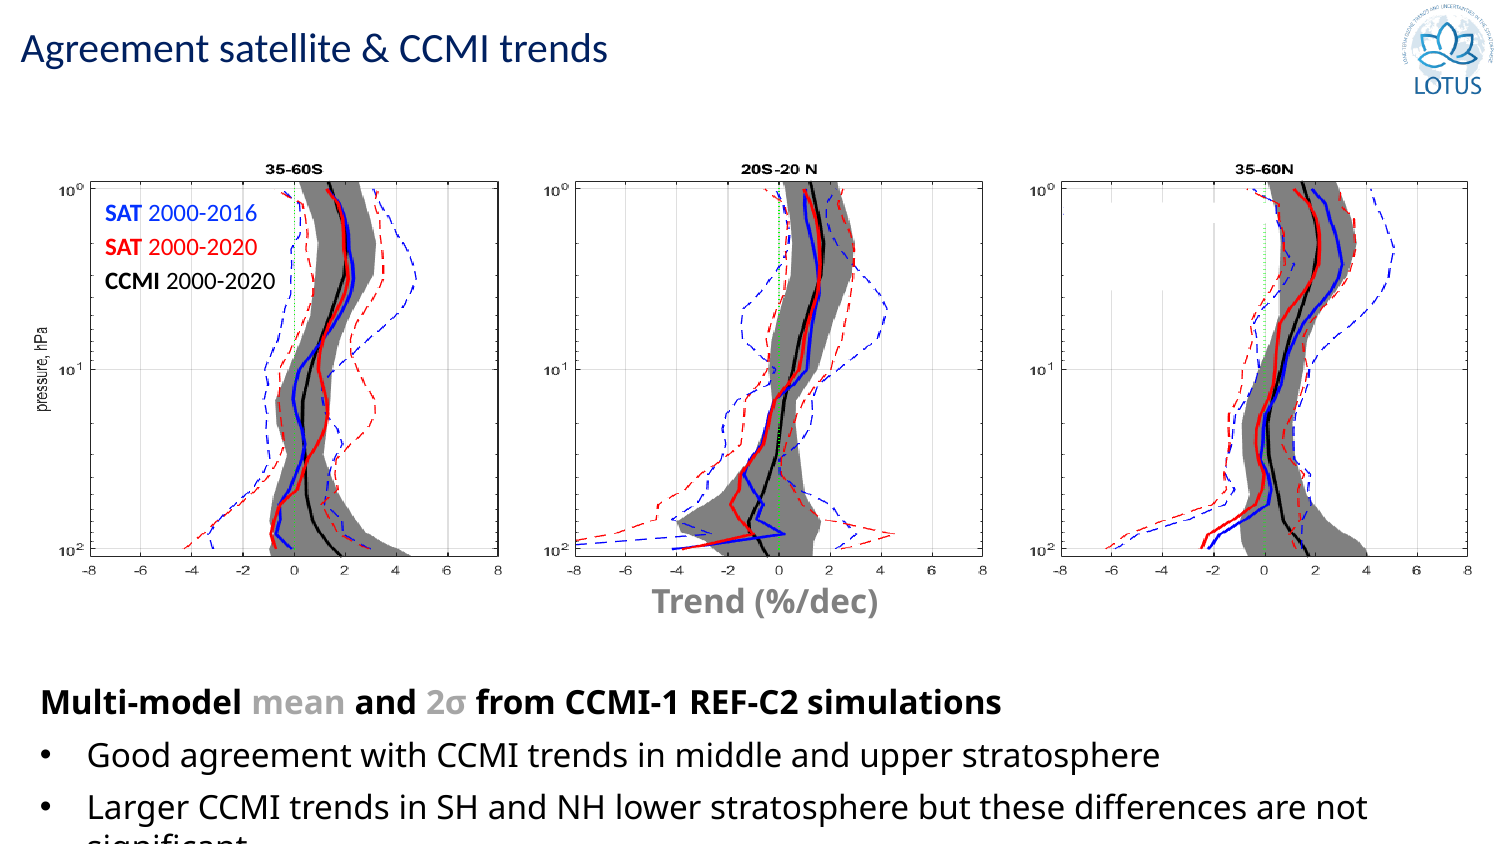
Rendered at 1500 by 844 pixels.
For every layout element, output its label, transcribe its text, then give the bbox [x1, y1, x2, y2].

title Agreement satellite & CCMI trends [5, 5, 1397, 95]
picture [1400, 2, 1495, 96]
text_box Multi-model mean and 2σ from CCMI-1 REF-C2 simulations Good agreement with CCMI trends in middle and upper stratosphere Larger CCMI trends in SH and NH lower stratosphere but these differences are not significant [24, 673, 1480, 844]
text_box Trend (%/dec) [636, 590, 894, 628]
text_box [24, 153, 1500, 581]
